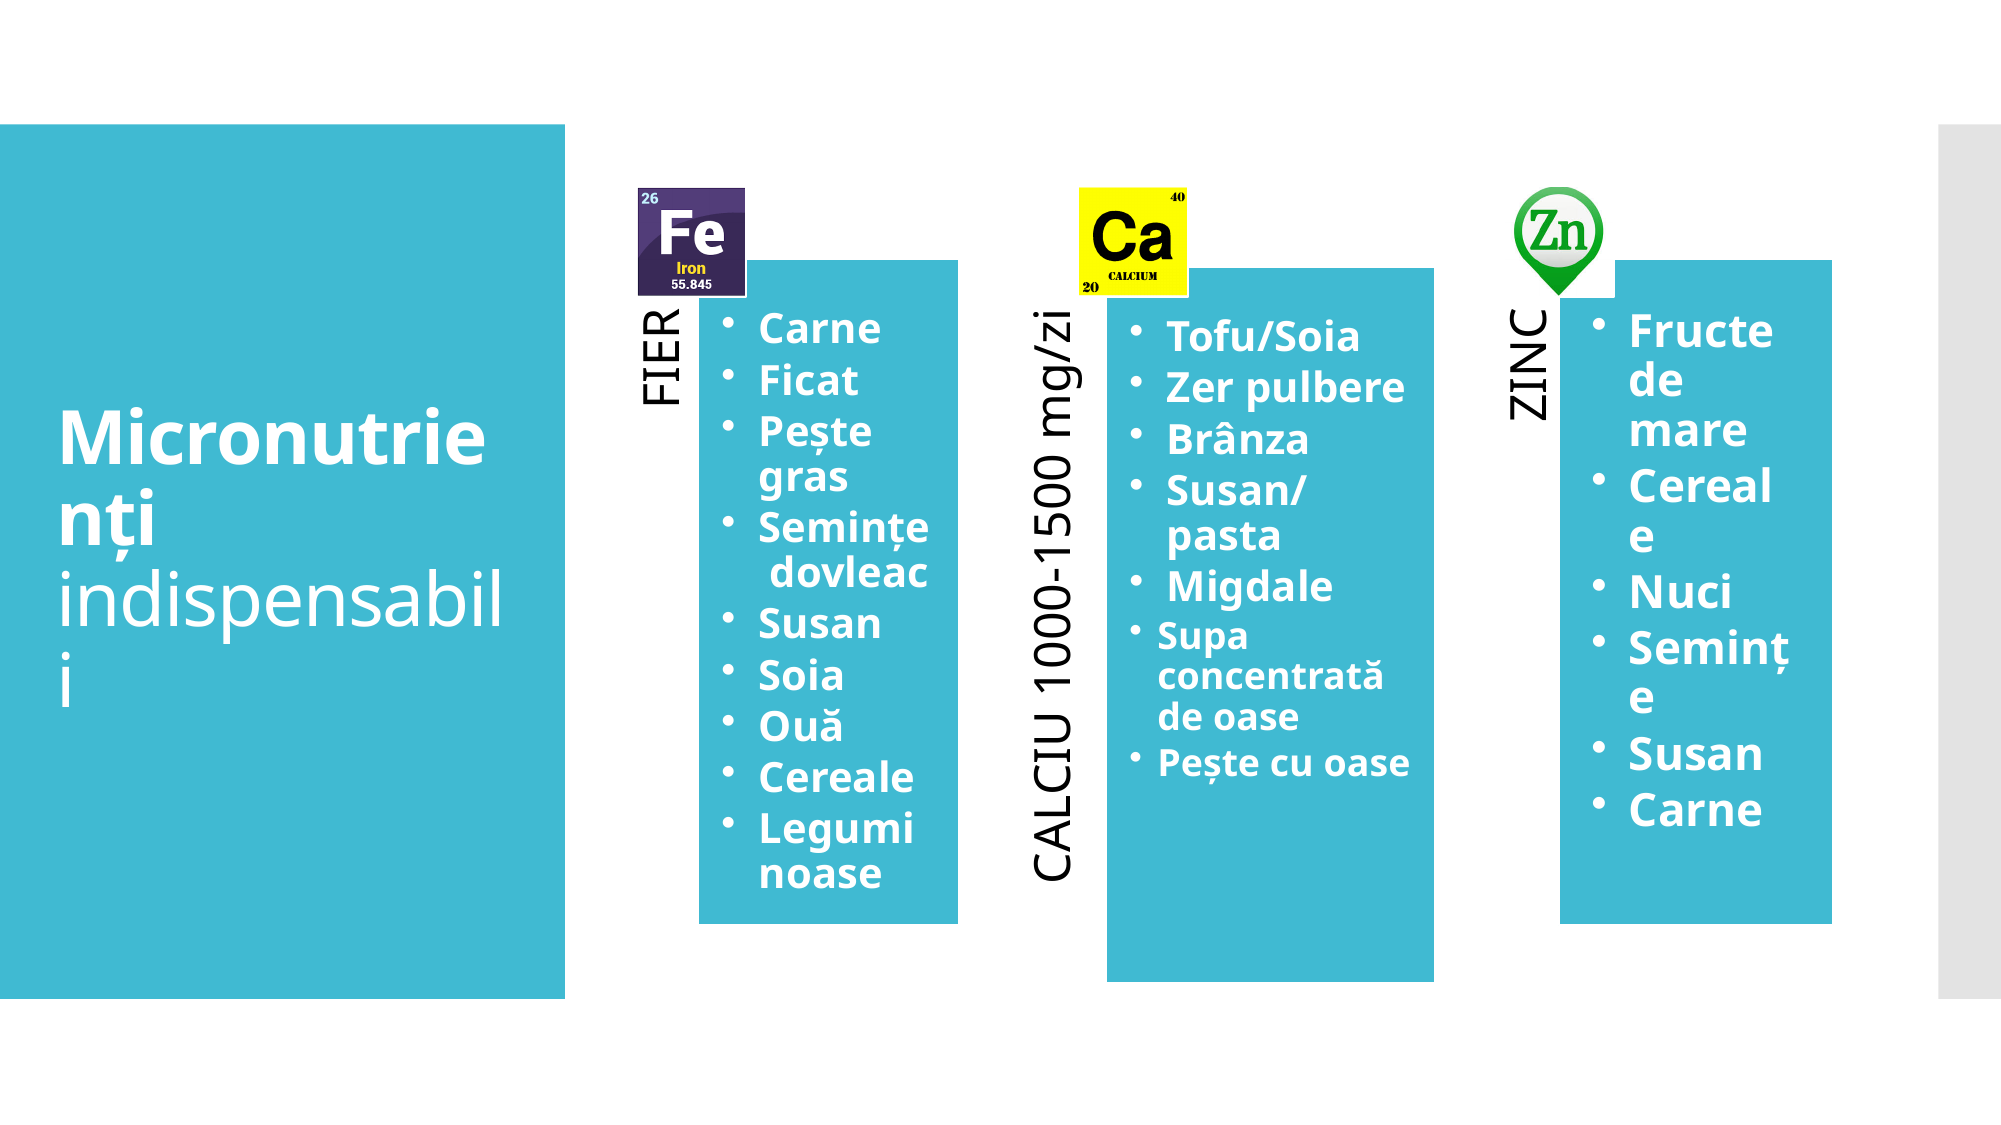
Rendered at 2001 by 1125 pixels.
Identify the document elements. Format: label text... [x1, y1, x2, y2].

title Micronutrienți indispensabili [41, 184, 525, 940]
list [634, 141, 1835, 996]
